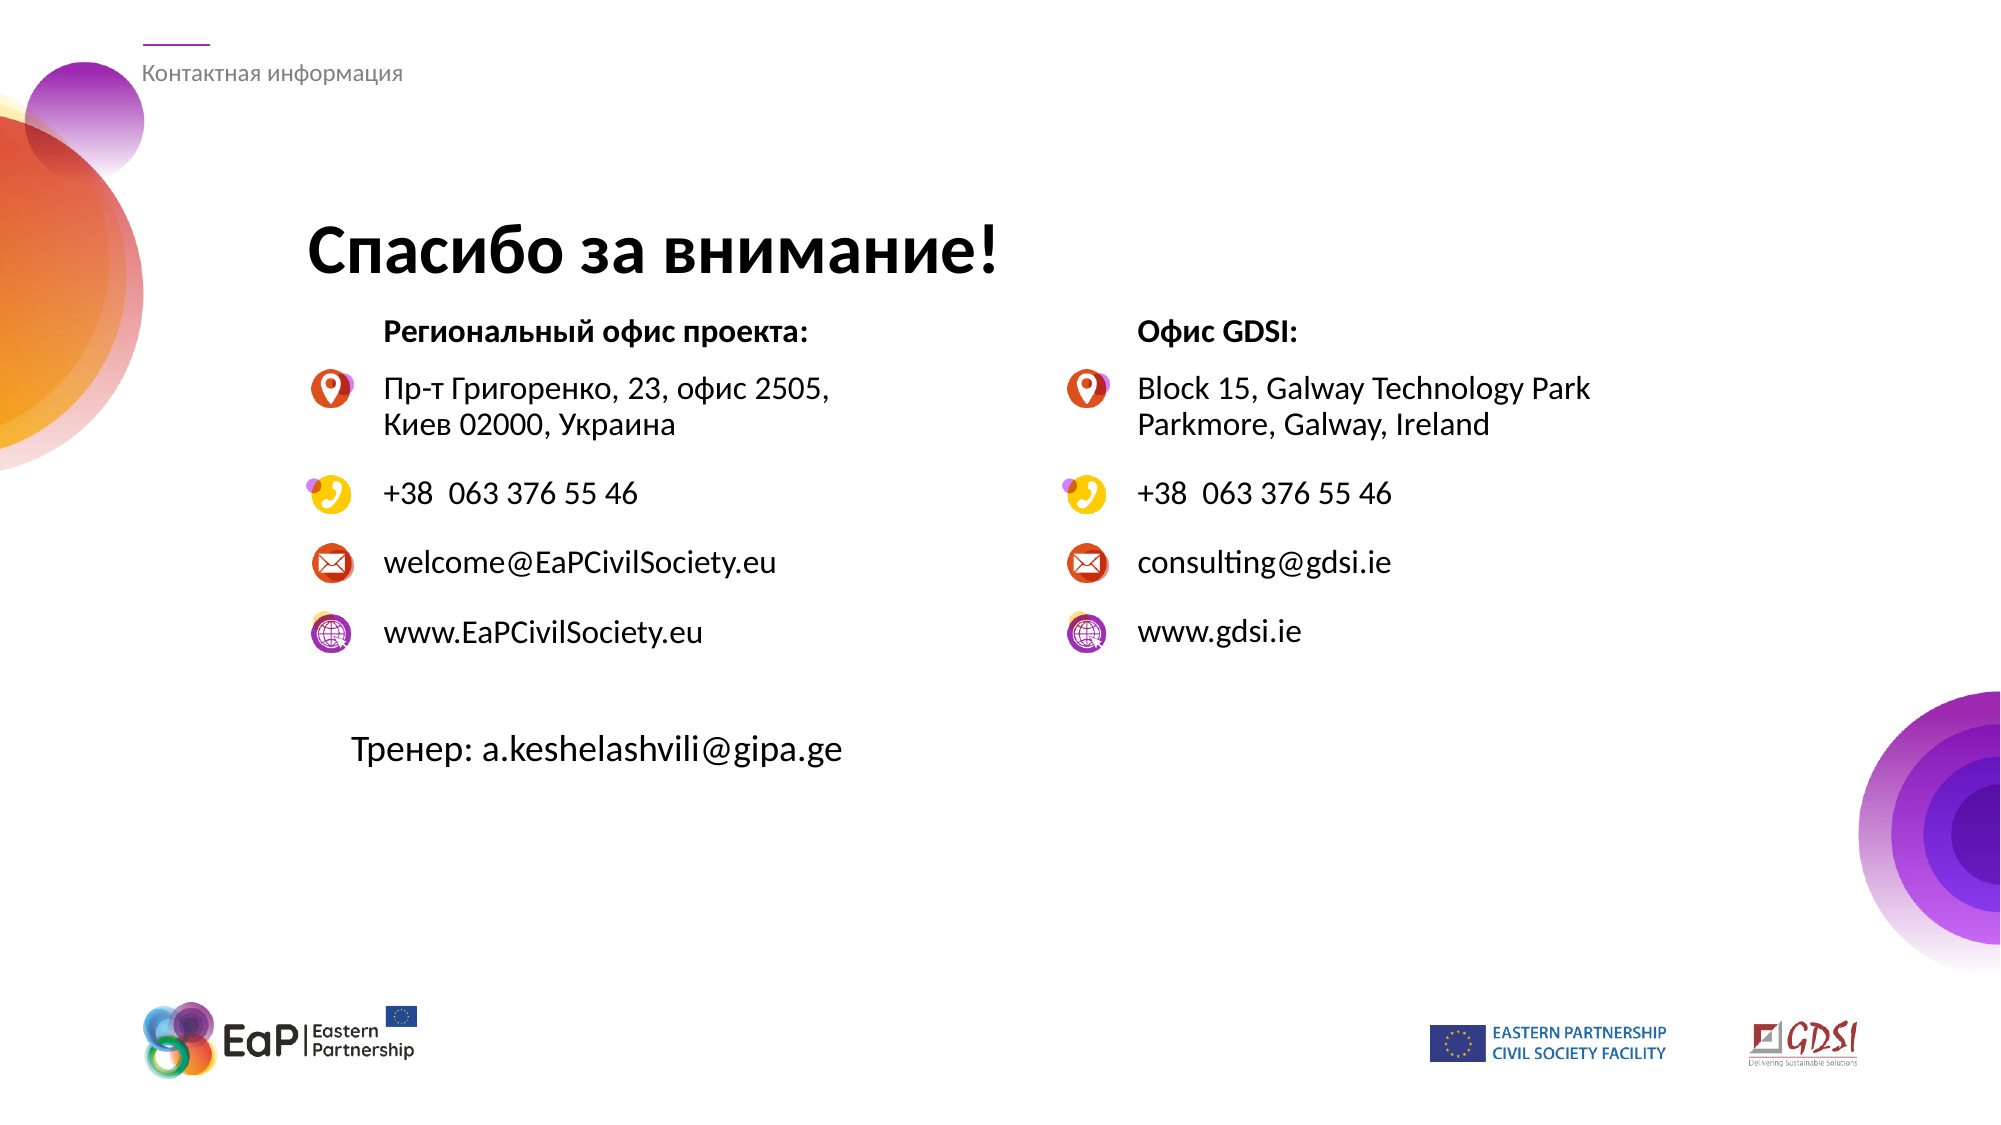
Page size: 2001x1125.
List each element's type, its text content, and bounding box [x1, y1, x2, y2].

list Региональный офис проекта: Пр-т Григоренко, 23, офис 2505, Киев 02000, Украина +38 063 376 55 46 welcome@EaPCivilSociety.eu www.EaPCivilSociety.eu [368, 306, 1031, 933]
title Спасибо за внимание! [293, 204, 1518, 297]
text_box Офис GDSI: Block 15, Galway Technology Park Parkmore, Galway, Ireland +38 063 376 55 46 consulting@gdsi.ie www.gdsi.ie [1122, 306, 1785, 933]
picture [0, 0, 2001, 1125]
list Контактная информация [126, 52, 507, 137]
text_box Тренер: a.keshelashvili@gipa.ge [336, 716, 859, 777]
